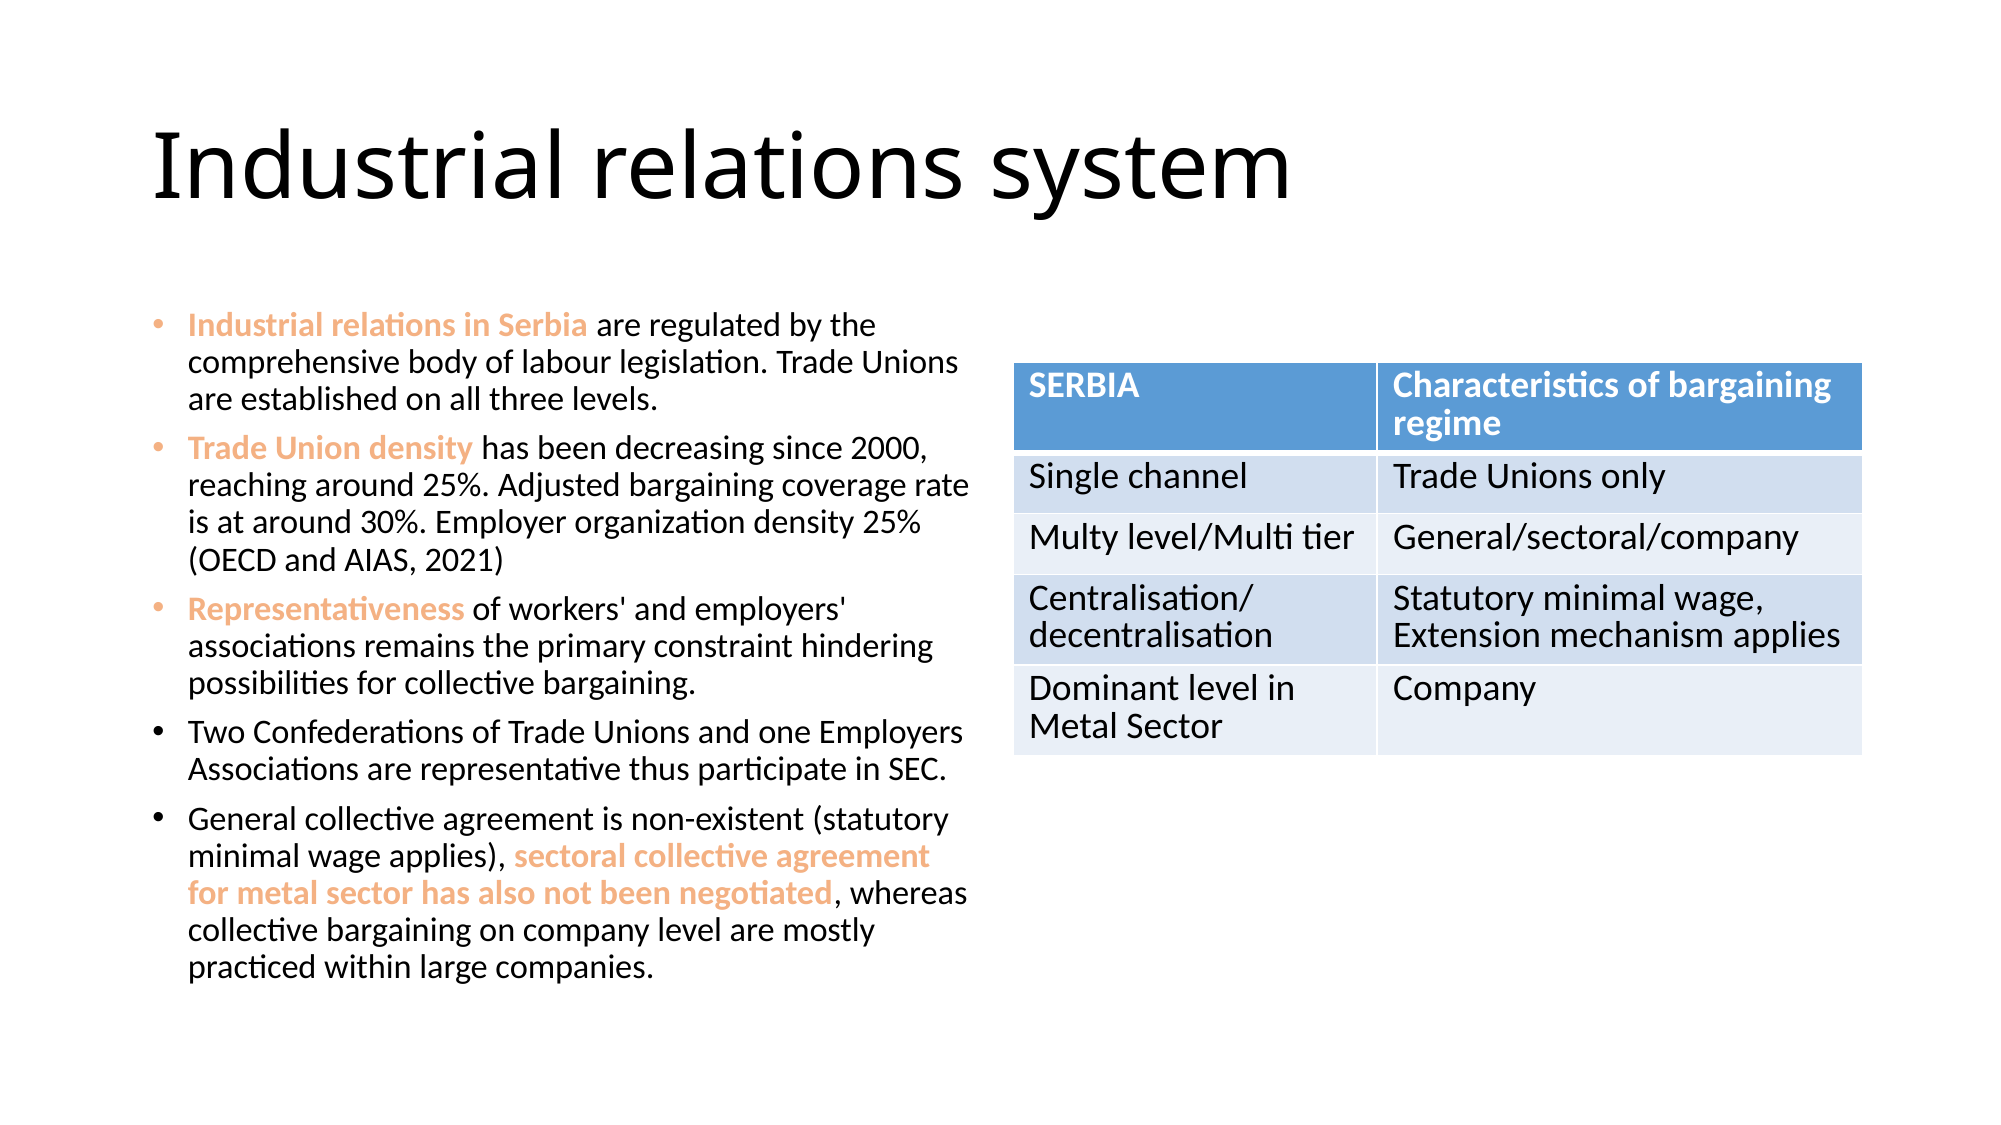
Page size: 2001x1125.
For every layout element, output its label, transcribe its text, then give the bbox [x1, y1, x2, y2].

table_cell Company [1378, 666, 1862, 755]
table_cell Single channel [1014, 456, 1376, 513]
table_header SERBIA [1014, 363, 1376, 450]
table_cell General/sectoral/company [1378, 514, 1862, 574]
table_cell Dominant level in Metal Sector [1014, 666, 1376, 755]
table_cell Trade Unions only [1378, 456, 1862, 513]
table_cell Multy level/Multi tier [1014, 514, 1376, 574]
table_header Characteristics of bargaining regime [1378, 363, 1862, 450]
table_cell Statutory minimal wage, Extension mechanism applies [1378, 575, 1862, 664]
list Industrial relations in Serbia are regulated by the comprehensive body of labour legislation. Trade Unions are established on all three levels. Trade Union density has been decreasing since 2000, reaching around 25%. Adjusted bargaining coverage rate is at around 30%. Employer organization density 25% (OECD and AIAS, 2021) Representativeness of workers' and employers' associations remains the primary constraint hindering possibilities for collective bargaining. Two Confederations of Trade Unions and one Employers Associations are representative thus participate in SEC. General collective agreement is non-existent (statutory minimal wage applies), sectoral collective agreement for metal sector has also not been negotiated, whereas collective bargaining on company level are mostly practiced within large companies. [137, 299, 988, 1014]
title Industrial relations system [137, 59, 1863, 278]
table_cell Centralisation/decentralisation [1014, 575, 1376, 664]
